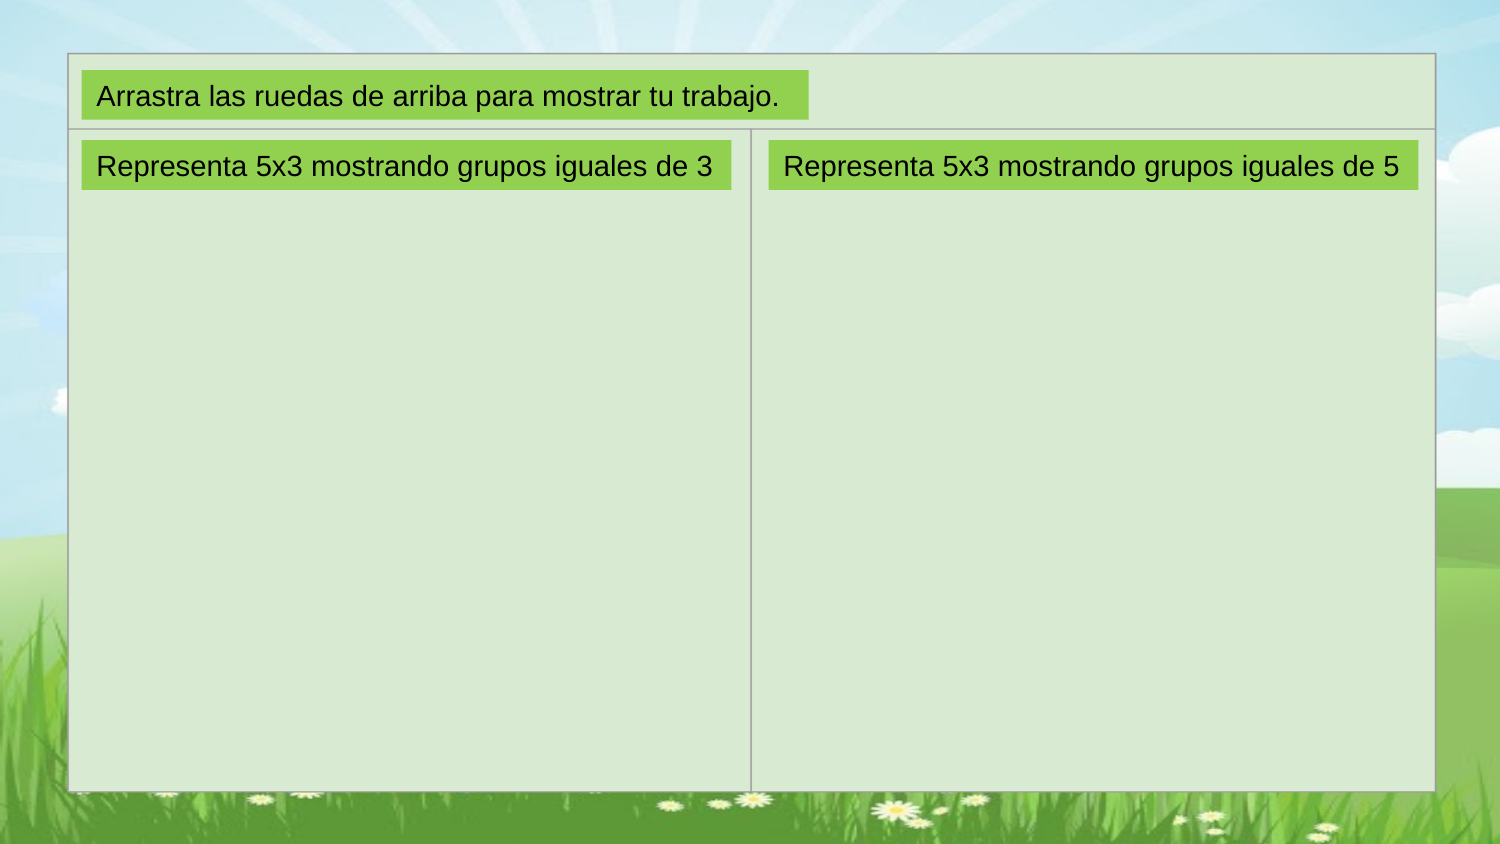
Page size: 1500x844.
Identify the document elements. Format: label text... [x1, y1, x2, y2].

text_box Representa 5x3 mostrando grupos iguales de 3 [81, 140, 732, 190]
text_box Arrastra las ruedas de arriba para mostrar tu trabajo. [81, 70, 809, 120]
picture [0, 0, 1500, 844]
text_box Representa 5x3 mostrando grupos iguales de 5 [768, 140, 1419, 190]
